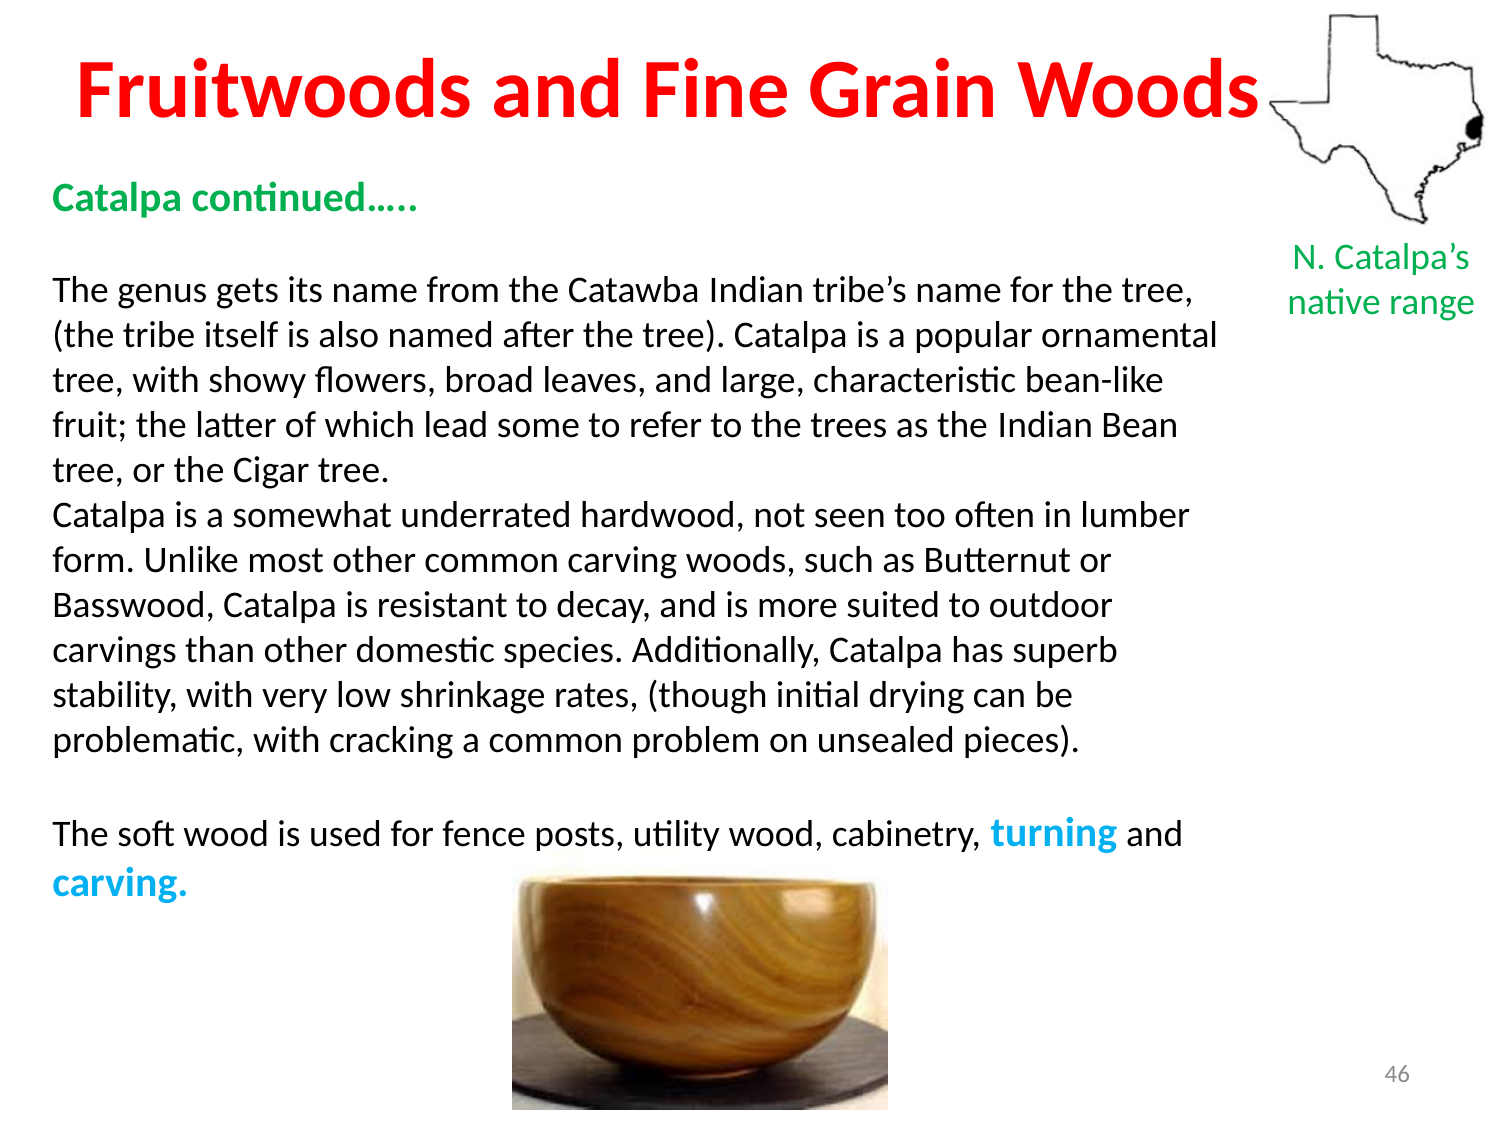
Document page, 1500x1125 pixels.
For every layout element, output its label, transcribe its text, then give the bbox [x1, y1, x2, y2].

picture [1259, 12, 1488, 226]
text_box N. Catalpa’s native range [1262, 224, 1500, 330]
title Fruitwoods and Fine Grain Woods [50, 24, 1254, 143]
picture [512, 851, 888, 1110]
text_box Catalpa continued….. The genus gets its name from the Catawba Indian tribe’s name for the tree, (the tribe itself is also named after the tree). Catalpa is a popular ornamental tree, with showy flowers, broad leaves, and large, characteristic bean-like fruit; the latter of which lead some to refer to the trees as the Indian Bean tree, or the Cigar tree. Catalpa is a somewhat underrated hardwood, not seen too often in lumber form. Unlike most other common carving woods, such as Butternut or Basswood, Catalpa is resistant to decay, and is more suited to outdoor carvings than other domestic species. Additionally, Catalpa has superb stability, with very low shrinkage rates, (though initial drying can be problematic, with cracking a common problem on unsealed pieces). The soft wood is used for fence posts, utility wood, cabinetry, turning and carving. [37, 162, 1238, 913]
slide_number 46 [1074, 1042, 1425, 1103]
